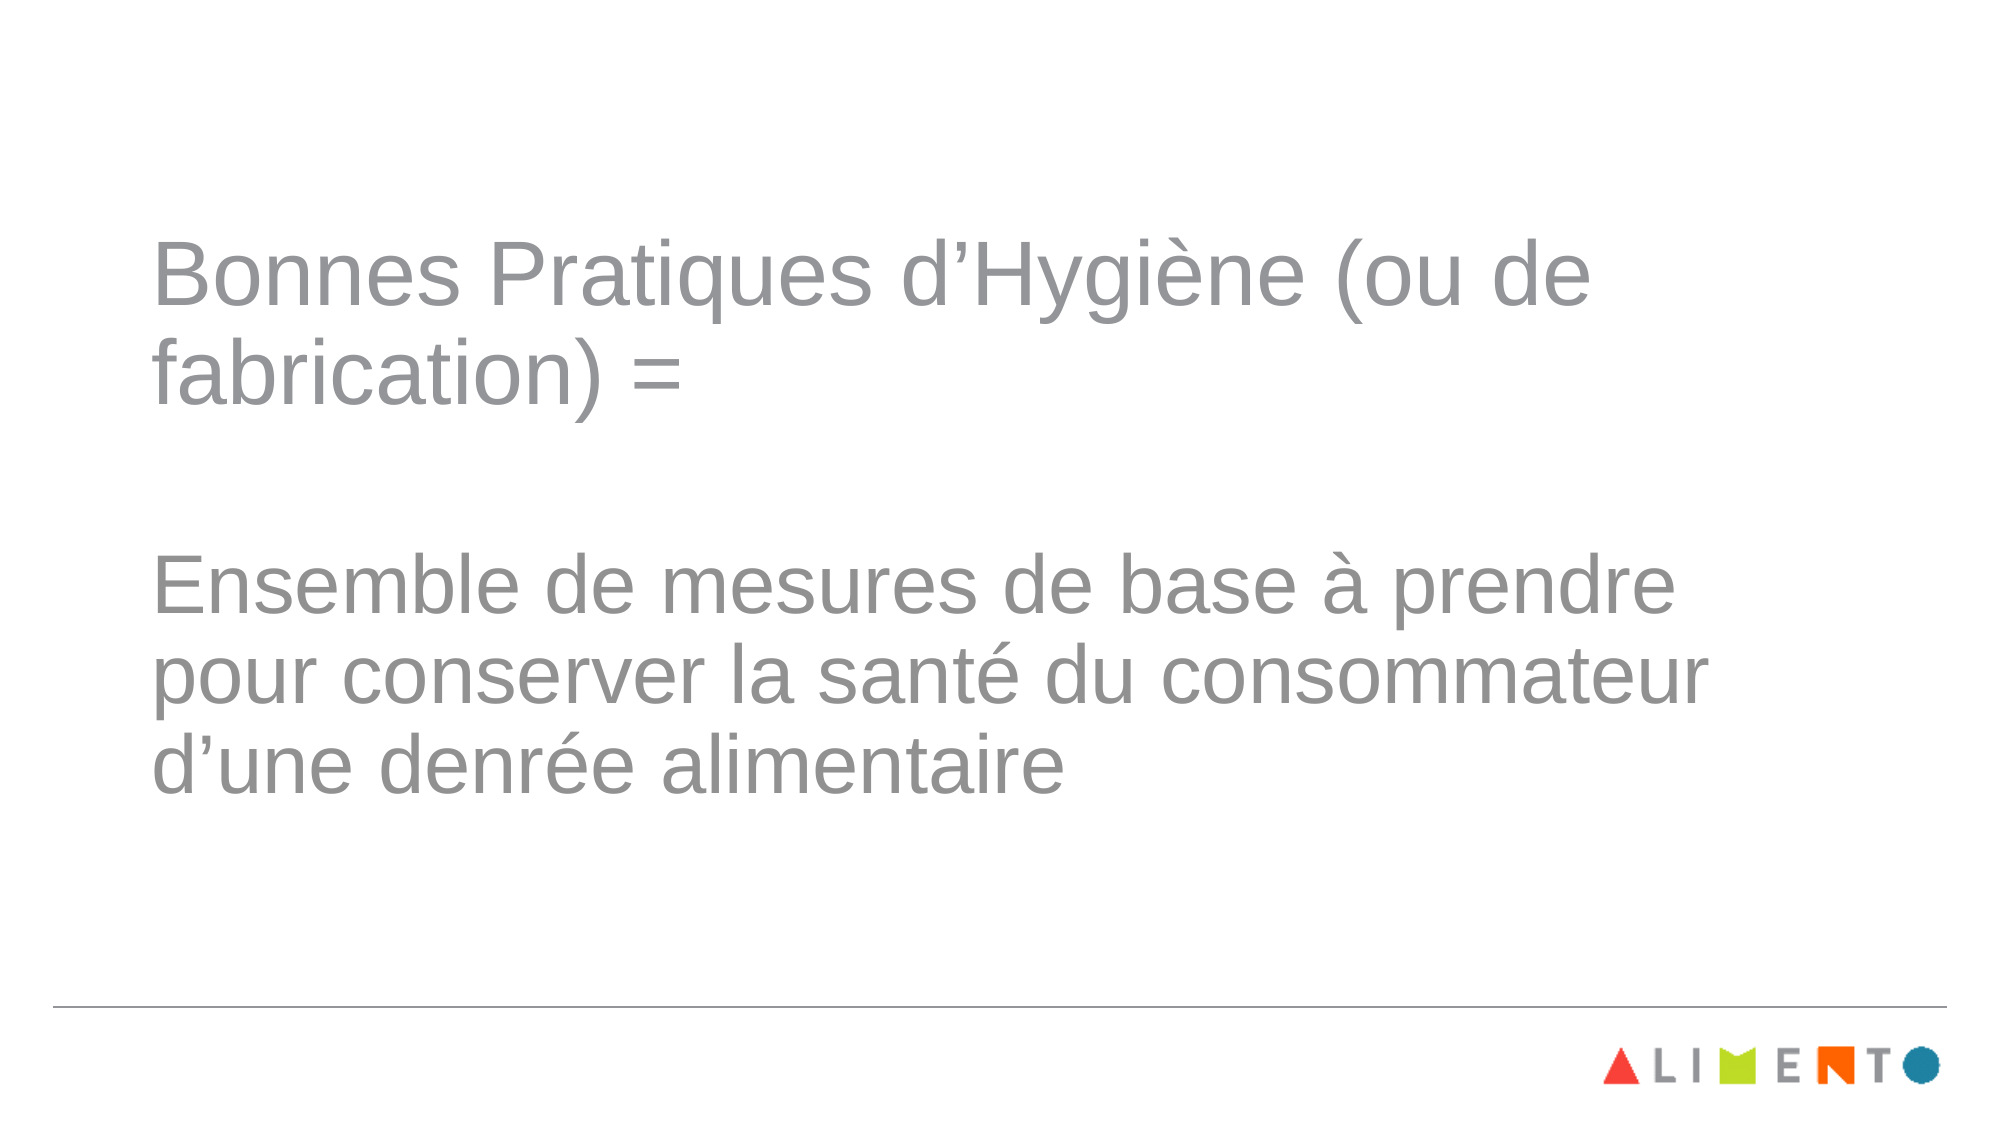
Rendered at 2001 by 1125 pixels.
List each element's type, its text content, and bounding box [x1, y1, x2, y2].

title Bonnes Pratiques d’Hygiène (ou de fabrication) = [136, 129, 1862, 432]
picture [1565, 1006, 1983, 1125]
list Ensemble de mesures de base à prendre pour conserver la santé du consommateur d’une denrée alimentaire [136, 534, 1862, 962]
